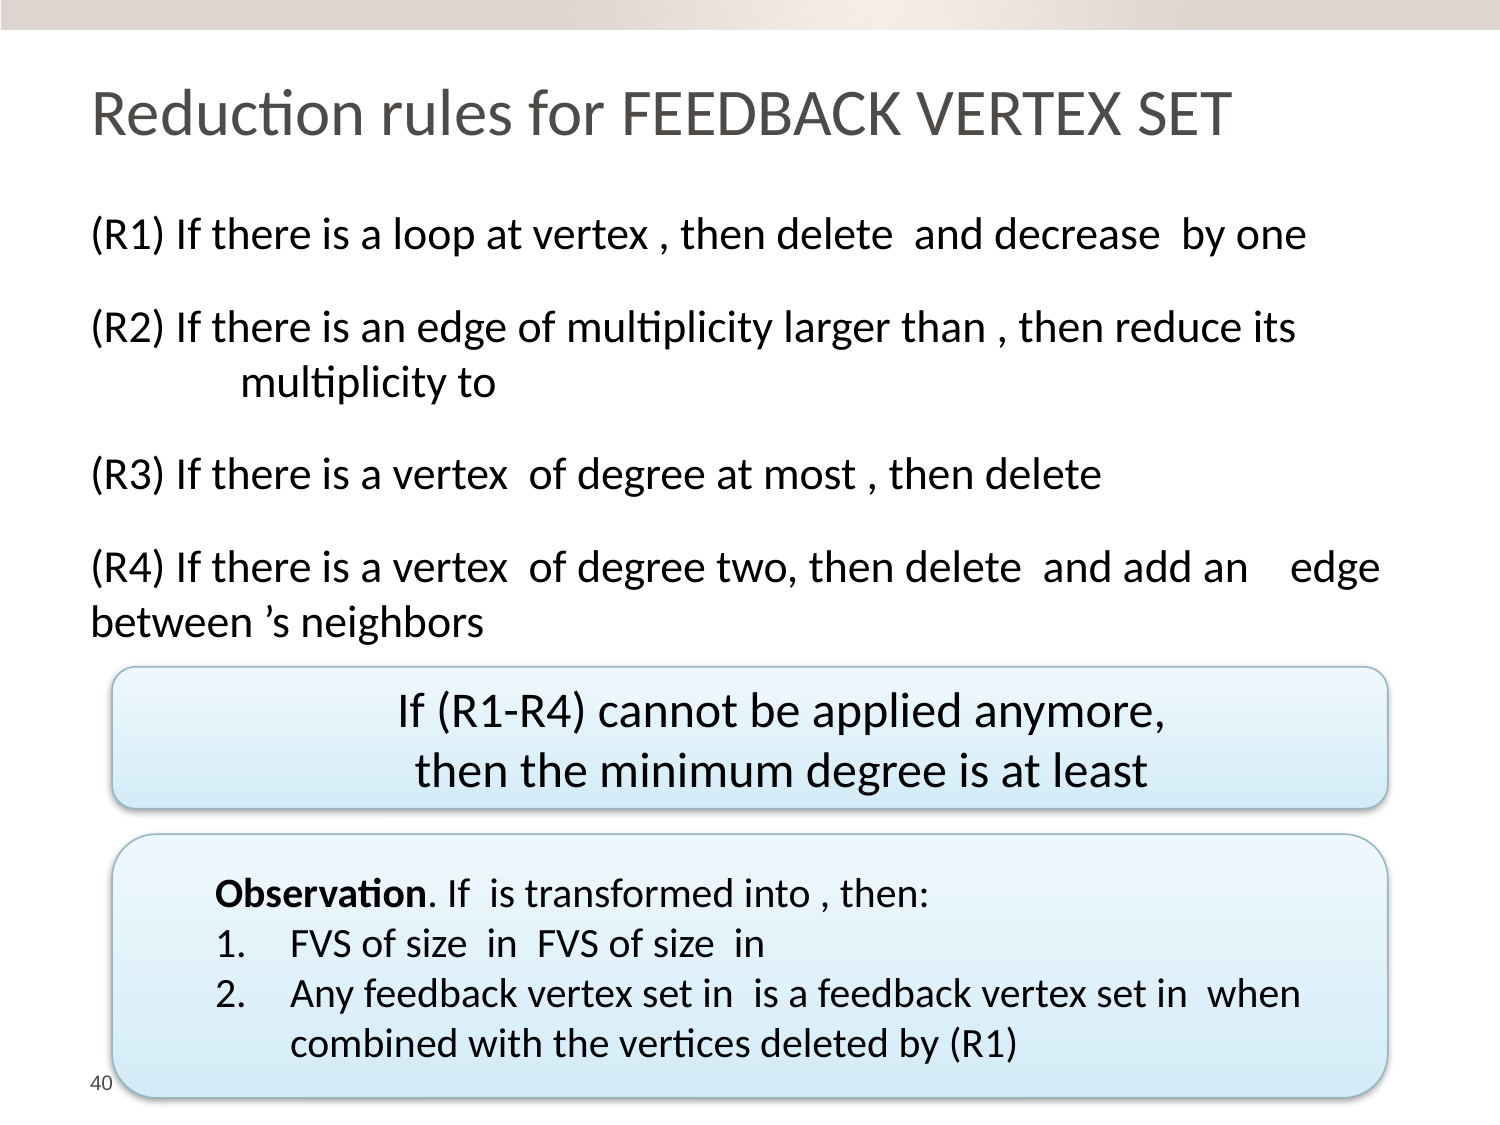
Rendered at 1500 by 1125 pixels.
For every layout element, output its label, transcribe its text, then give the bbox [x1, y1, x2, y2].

title Reduction rules for Feedback Vertex Set [76, 57, 1427, 161]
picture [0, 0, 1500, 30]
slide_number 40 [75, 1069, 396, 1115]
